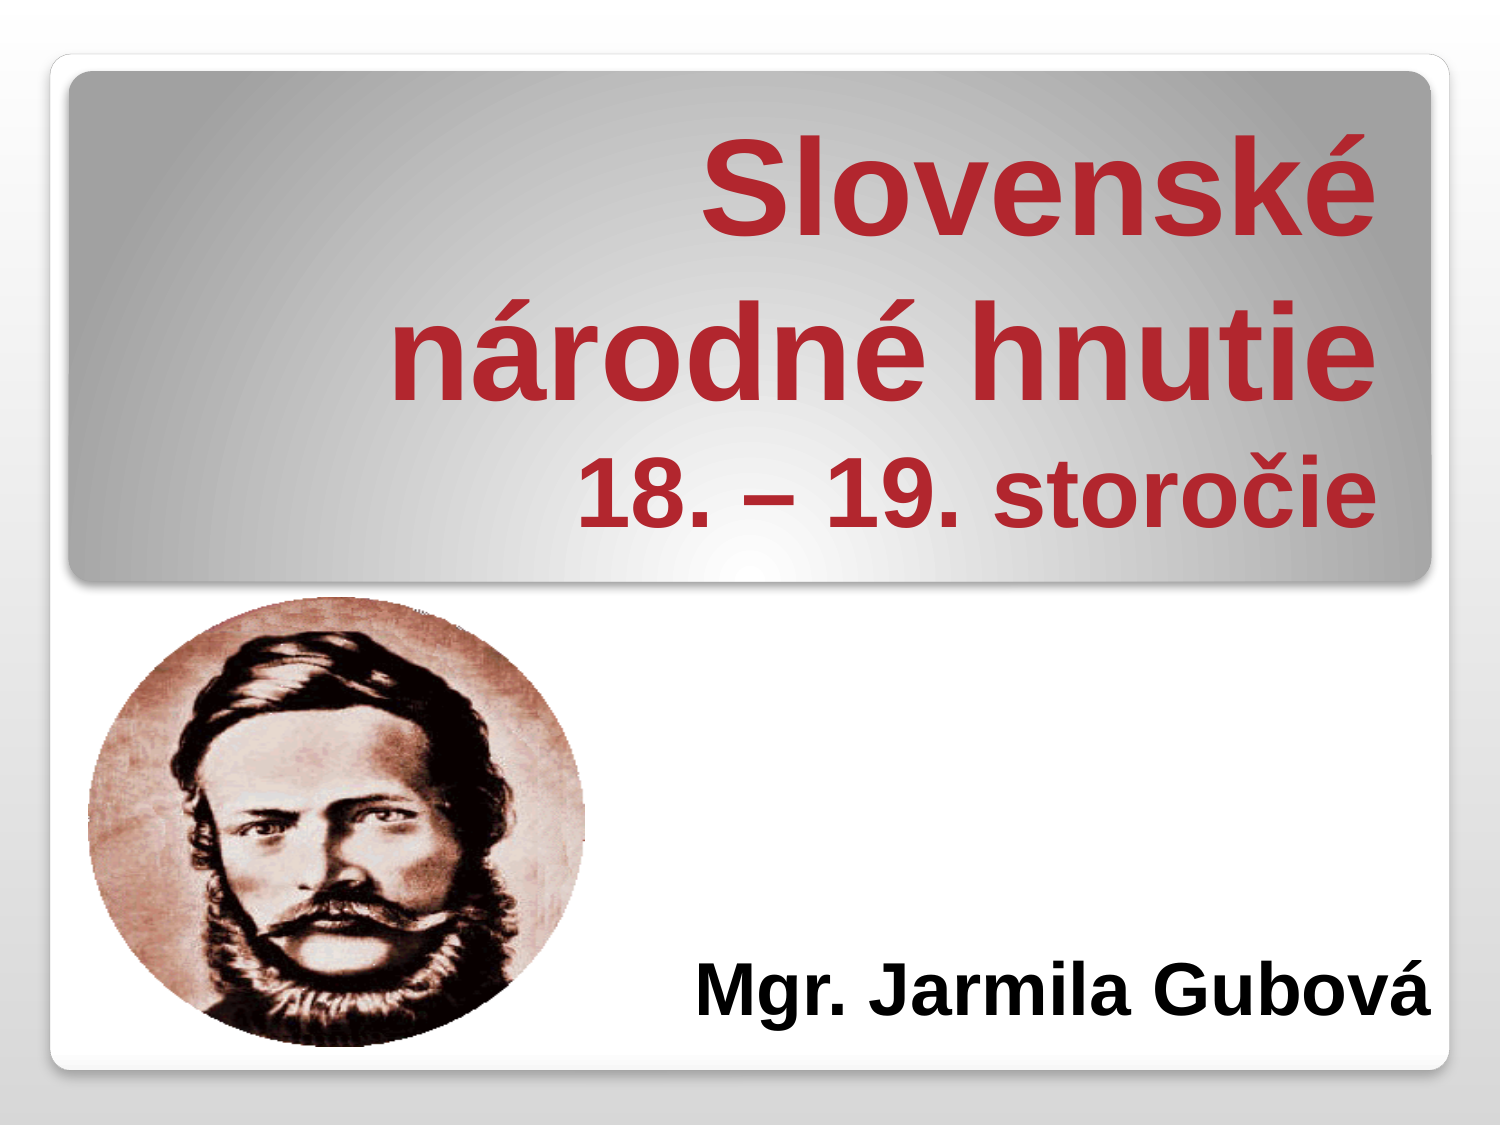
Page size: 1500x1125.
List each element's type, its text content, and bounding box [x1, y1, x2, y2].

subtitle Mgr. Jarmila Gubová [643, 940, 1447, 1059]
title Slovenské národné hnutie 18. – 19. storočie [112, 78, 1388, 556]
picture [88, 597, 585, 1048]
